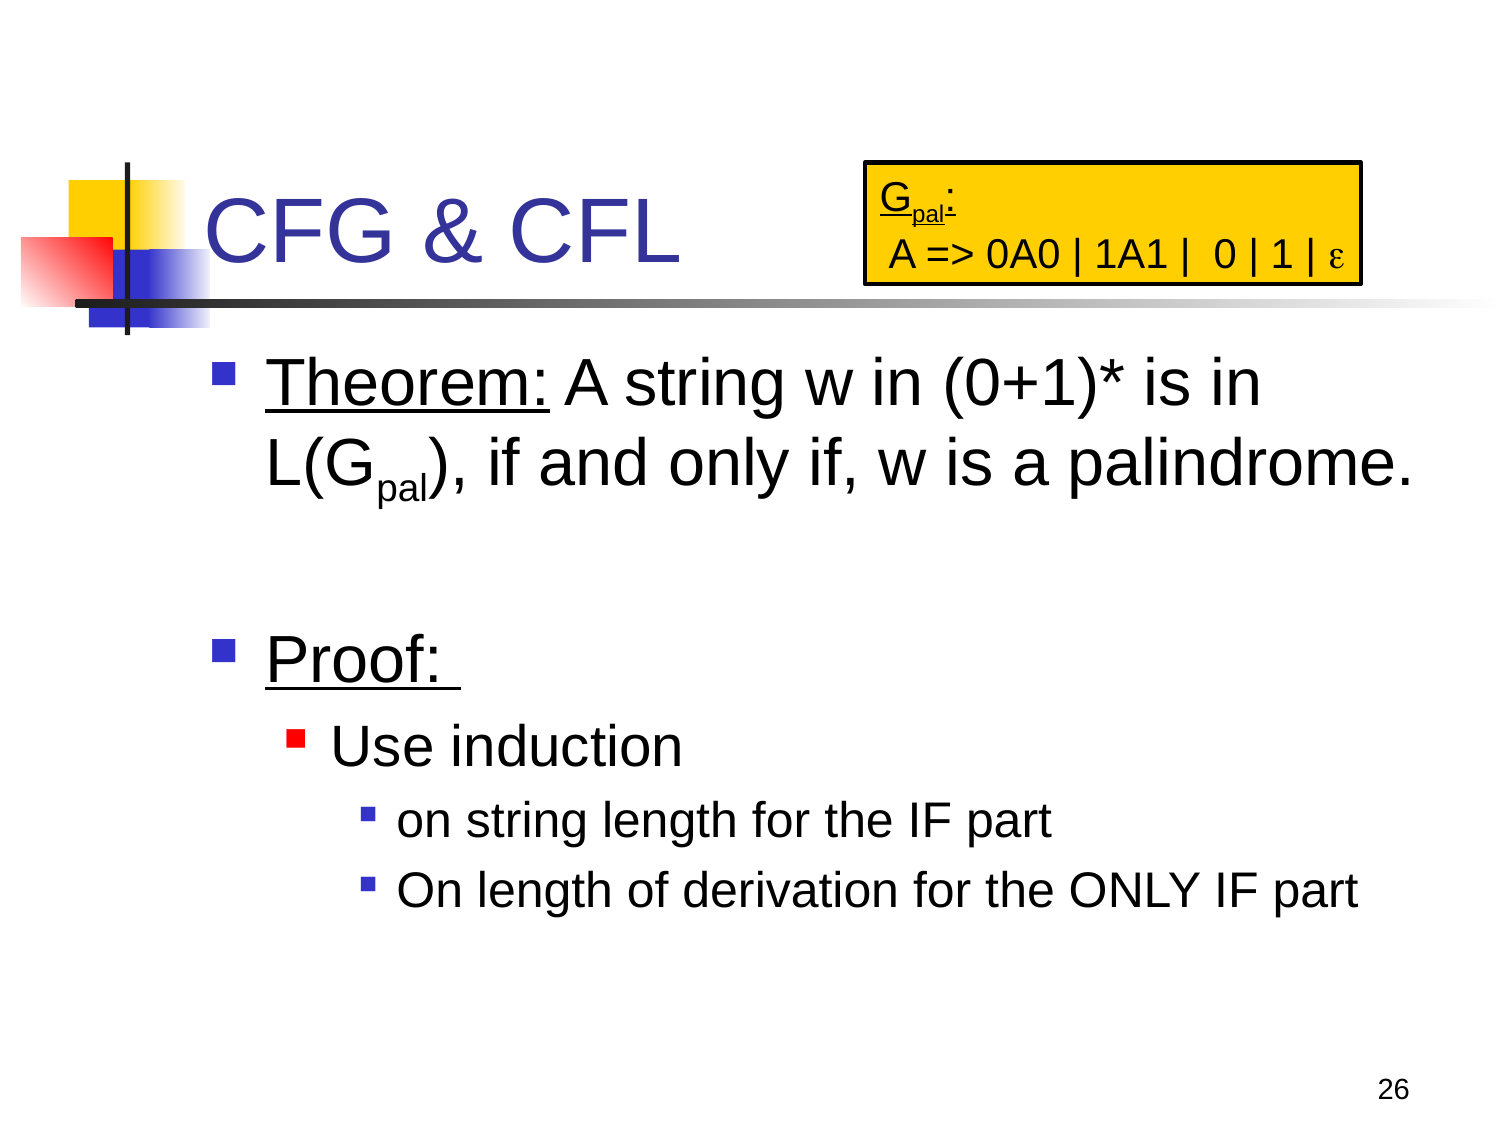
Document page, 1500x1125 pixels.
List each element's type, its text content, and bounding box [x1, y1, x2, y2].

list Theorem: A string w in (0+1)* is in L(Gpal), if and only if, w is a palindrome. Proof: Use induction on string length for the IF part On length of derivation for the ONLY IF part [193, 331, 1469, 1006]
slide_number 26 [1112, 1037, 1426, 1113]
text_box Gpal: A => 0A0 | 1A1 | 0 | 1 |  [863, 160, 1363, 286]
title CFG & CFL [188, 101, 1468, 289]
